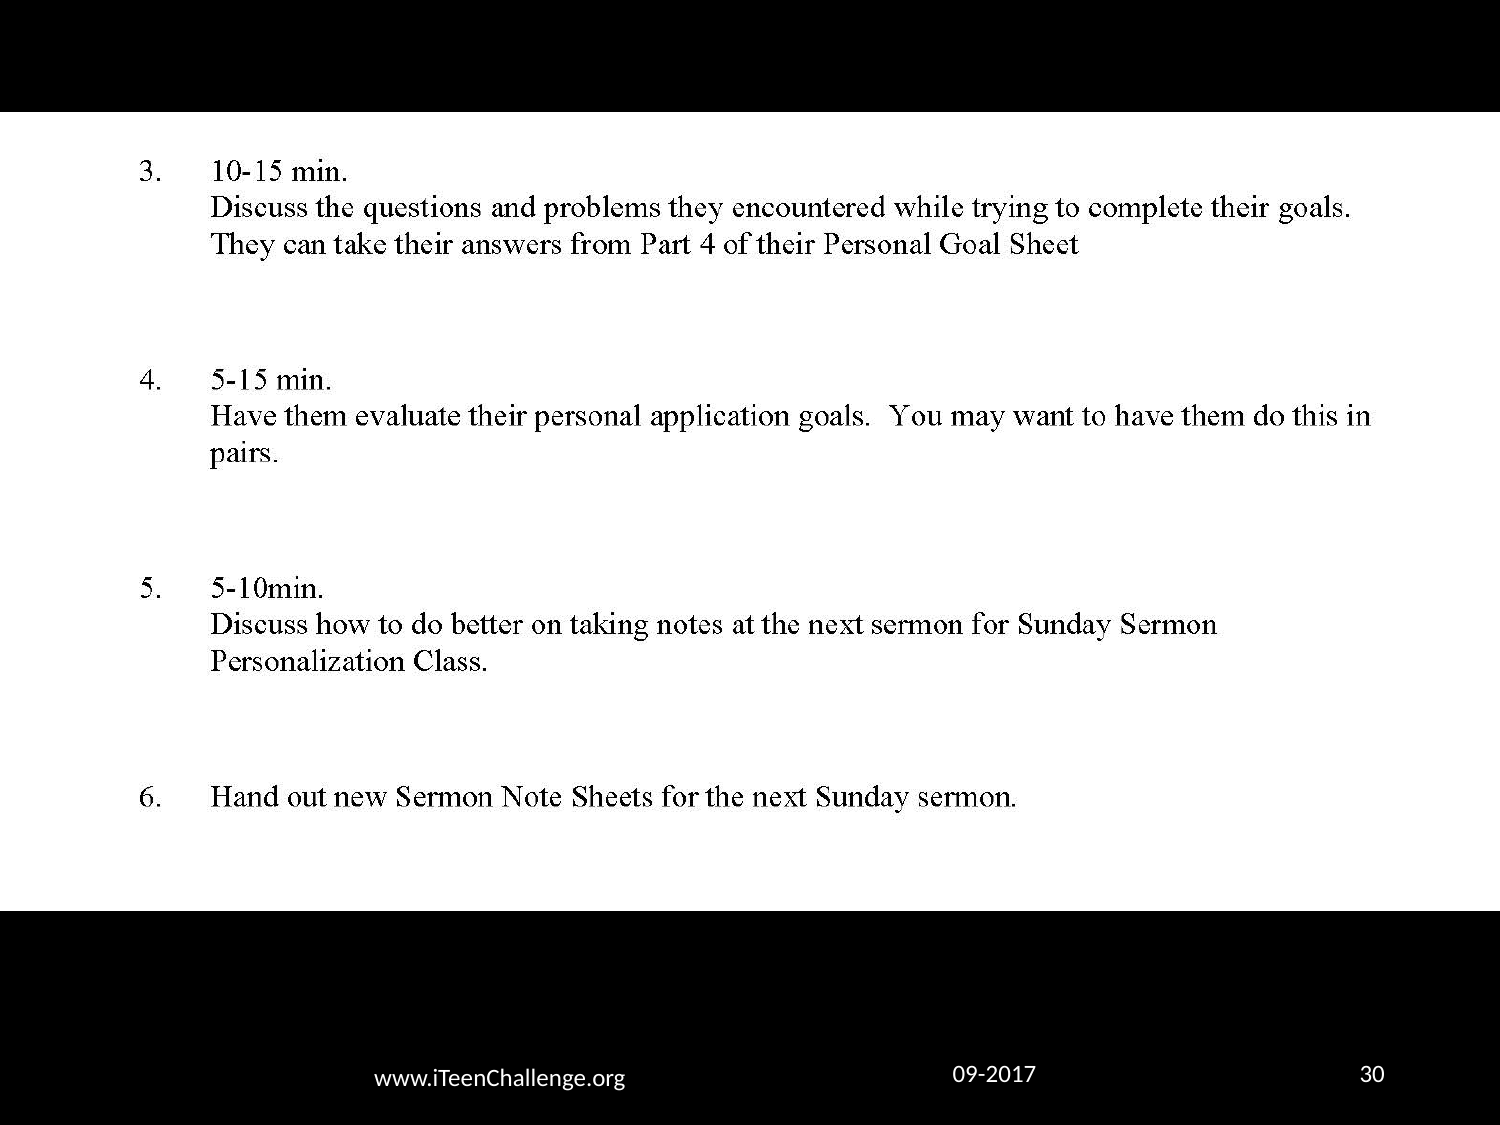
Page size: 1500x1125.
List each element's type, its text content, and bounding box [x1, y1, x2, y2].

slide_number 30 [1237, 1042, 1400, 1103]
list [0, 112, 1500, 911]
footer www.iTeenChallenge.org [99, 1050, 900, 1103]
slide_number 09-2017 [937, 1042, 1188, 1103]
